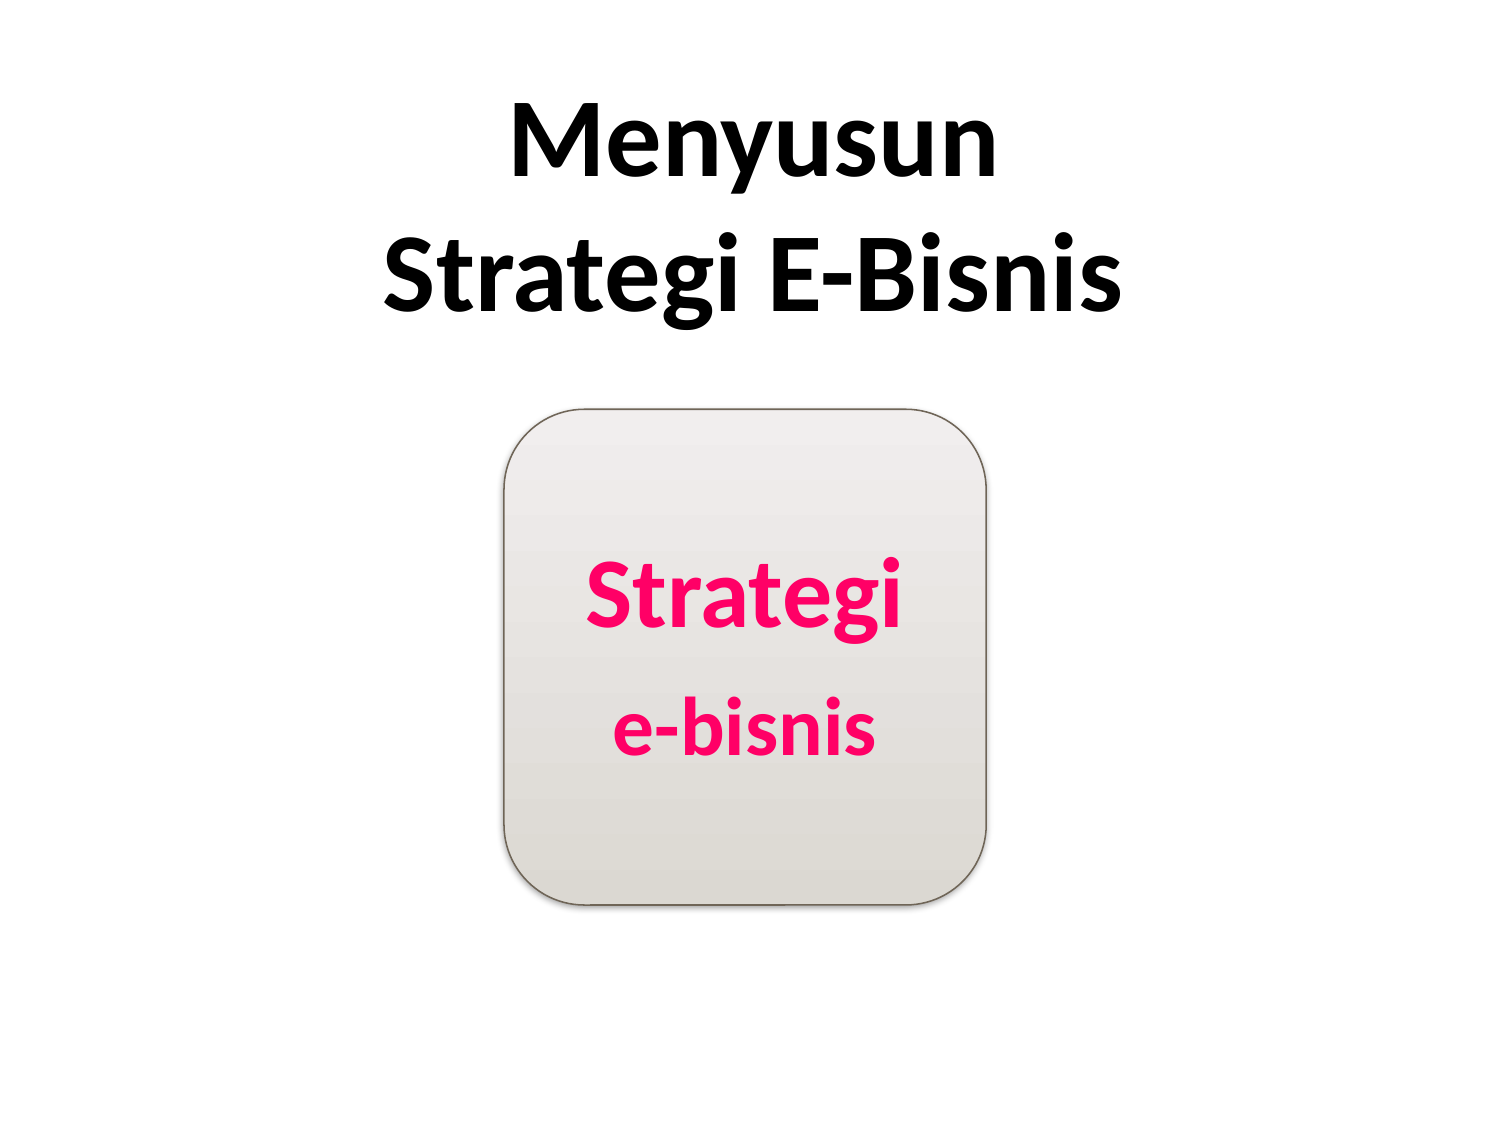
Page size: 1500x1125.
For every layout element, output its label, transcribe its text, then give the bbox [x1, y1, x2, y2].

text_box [503, 408, 987, 906]
title Menyusun Strategi E-Bisnis [78, 69, 1429, 329]
